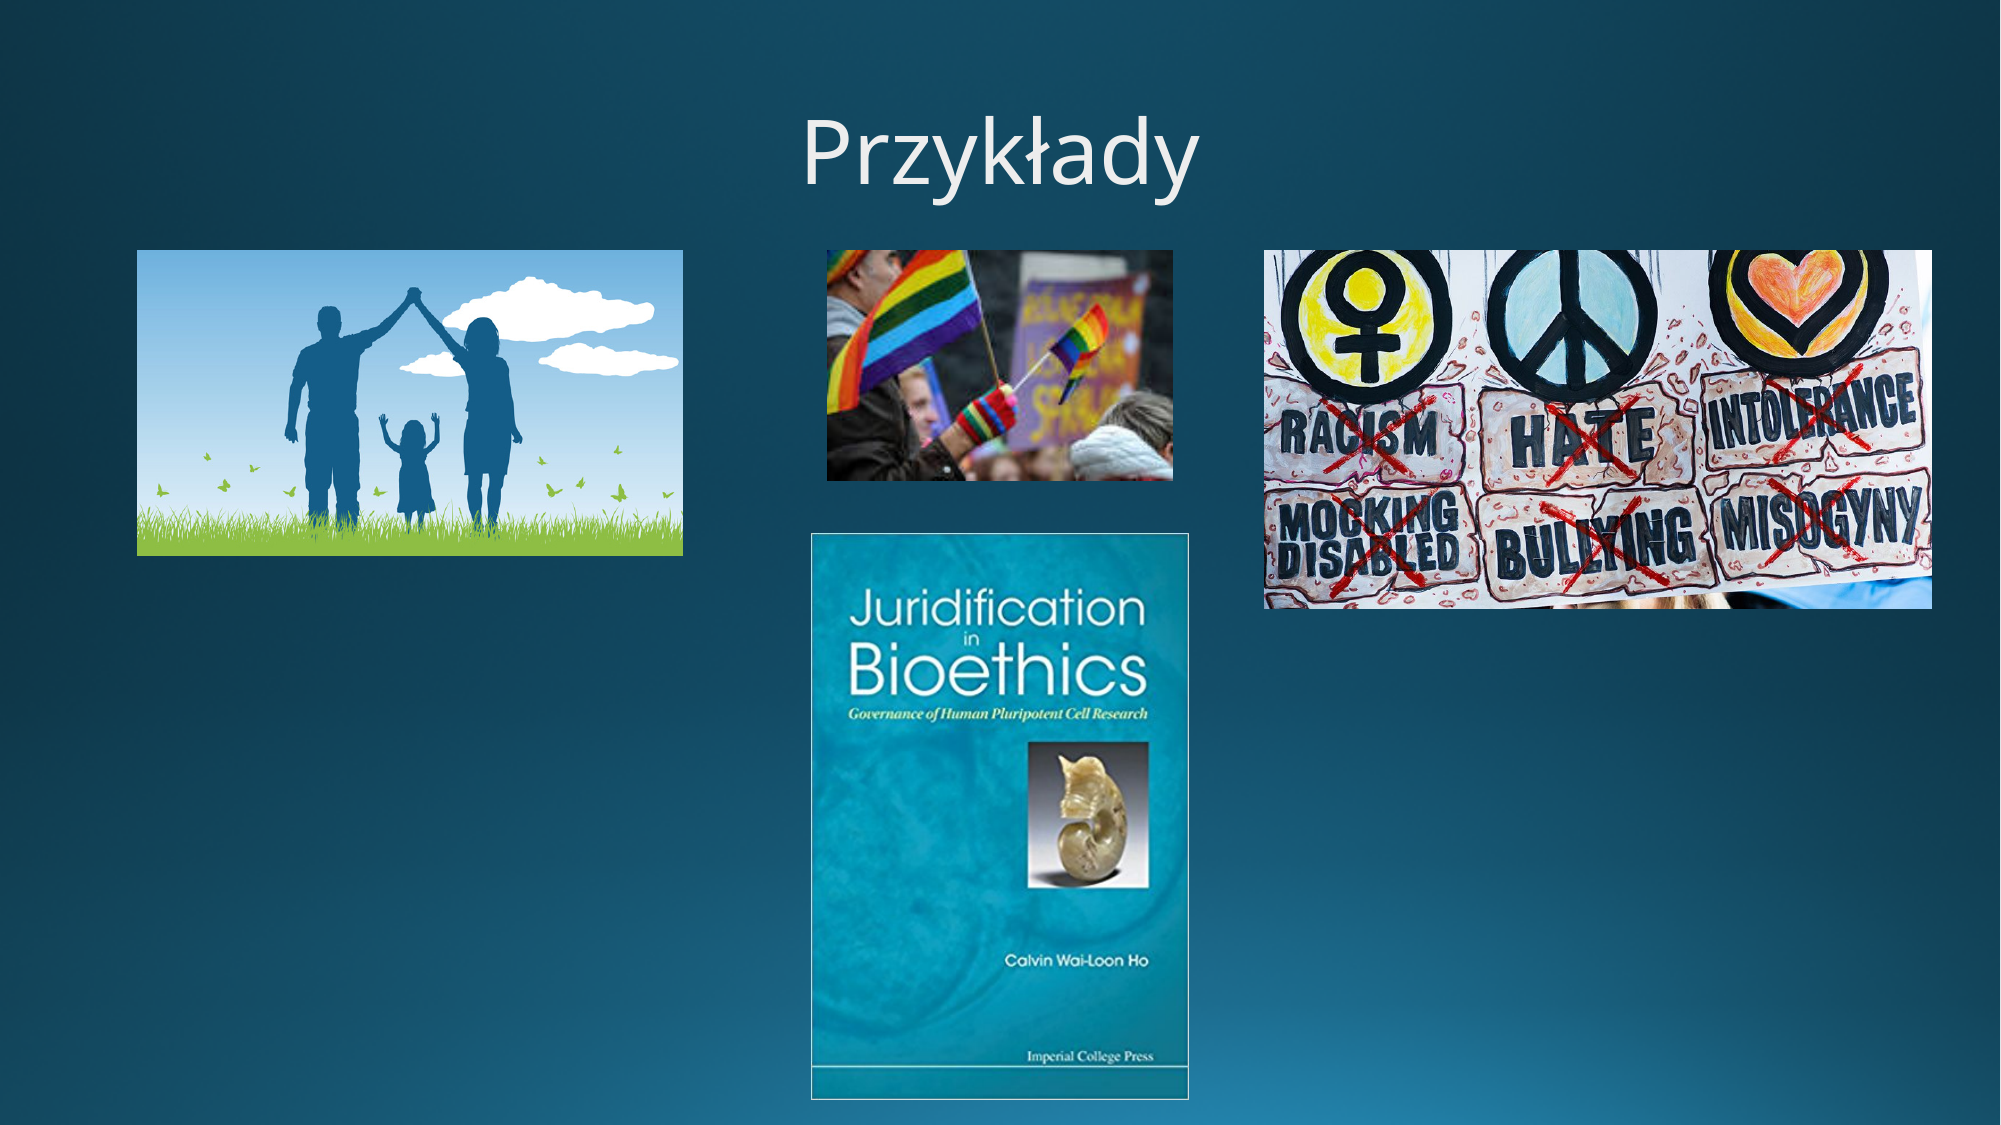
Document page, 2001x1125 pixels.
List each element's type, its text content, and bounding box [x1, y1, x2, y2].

picture [0, 0, 2001, 1125]
title Przykłady [137, 59, 1863, 251]
